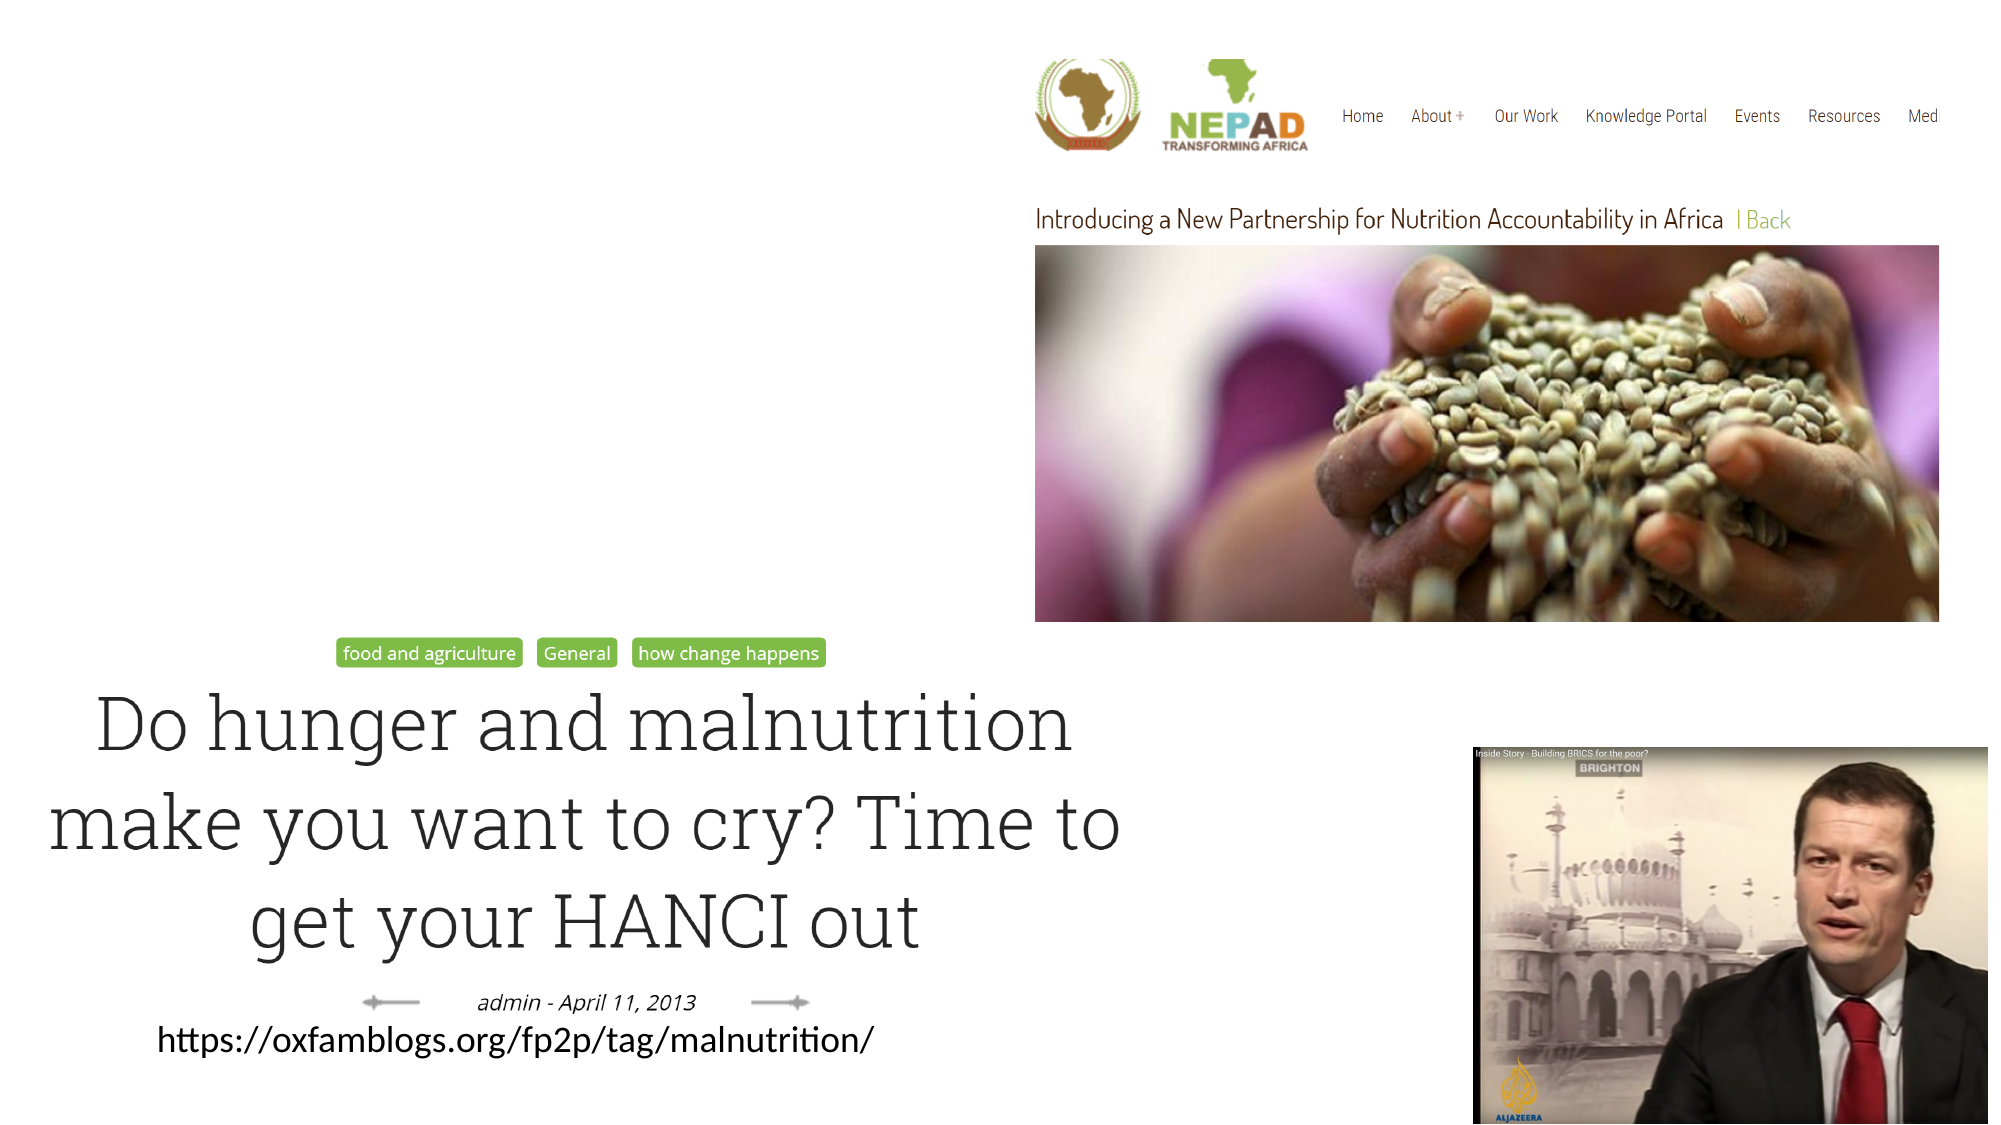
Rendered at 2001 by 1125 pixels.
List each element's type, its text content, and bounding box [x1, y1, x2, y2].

picture [30, 629, 1132, 1014]
text_box https://oxfamblogs.org/fp2p/tag/malnutrition/ [142, 1014, 891, 1068]
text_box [1024, 59, 1940, 622]
picture [1473, 747, 1989, 1124]
